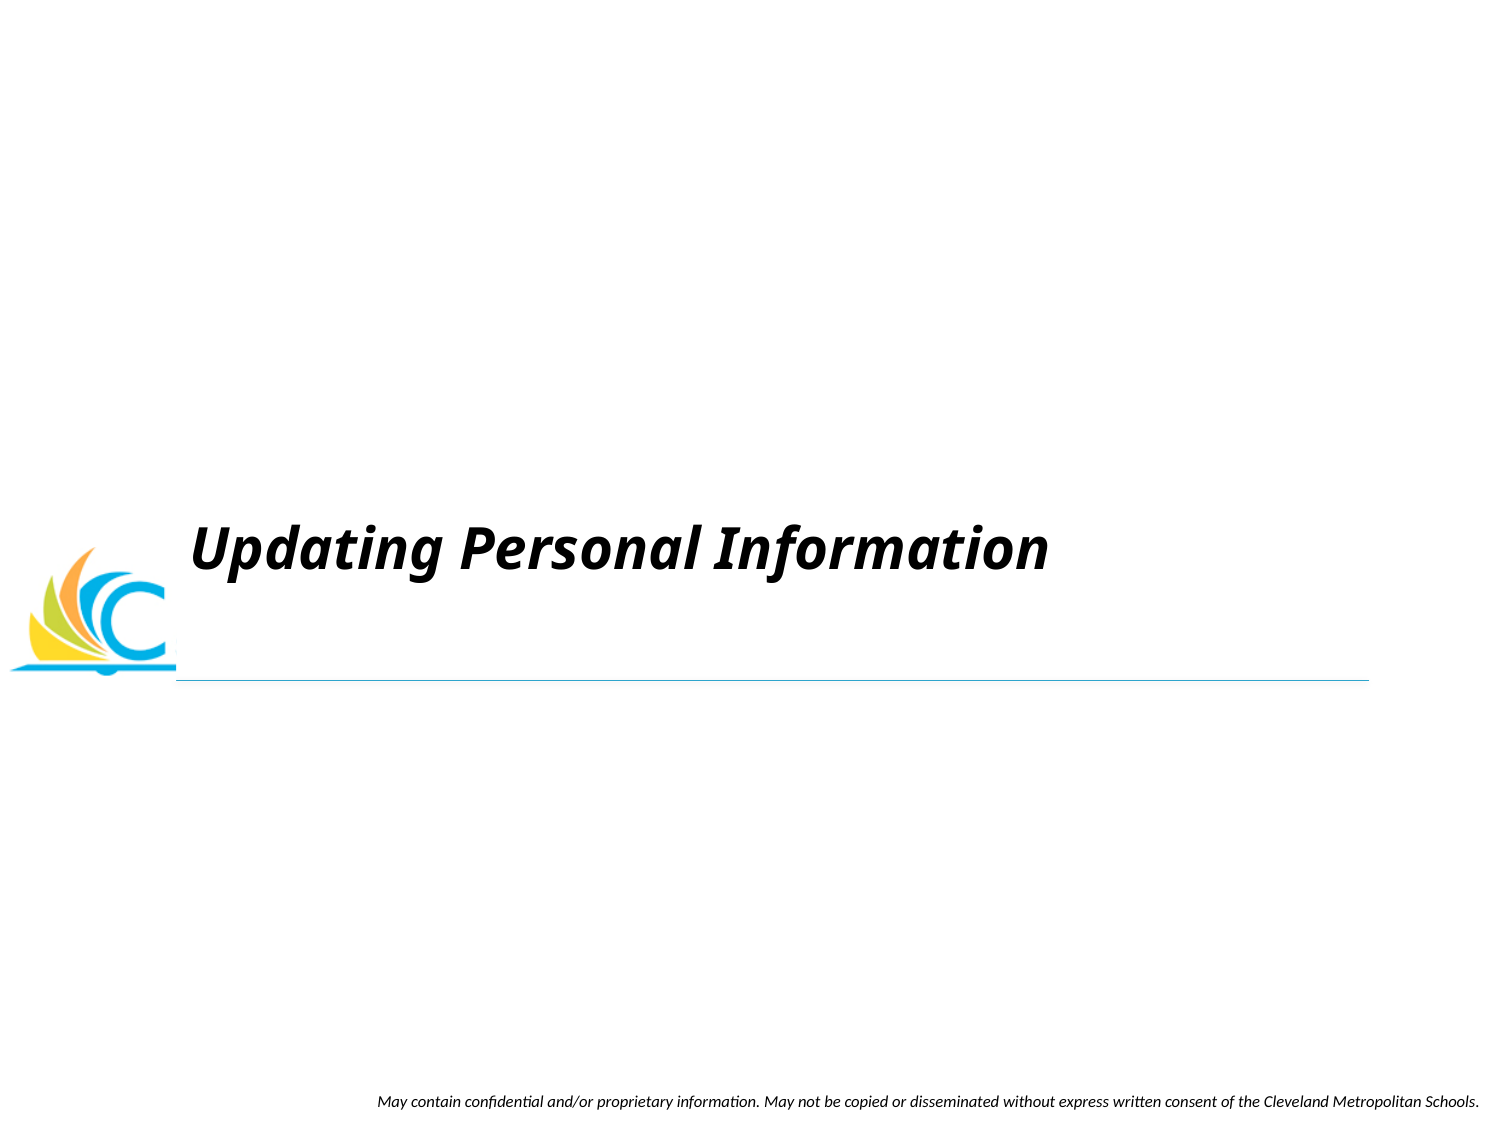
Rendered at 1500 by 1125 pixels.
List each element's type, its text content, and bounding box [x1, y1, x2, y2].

title Updating Personal Information [174, 503, 1368, 593]
